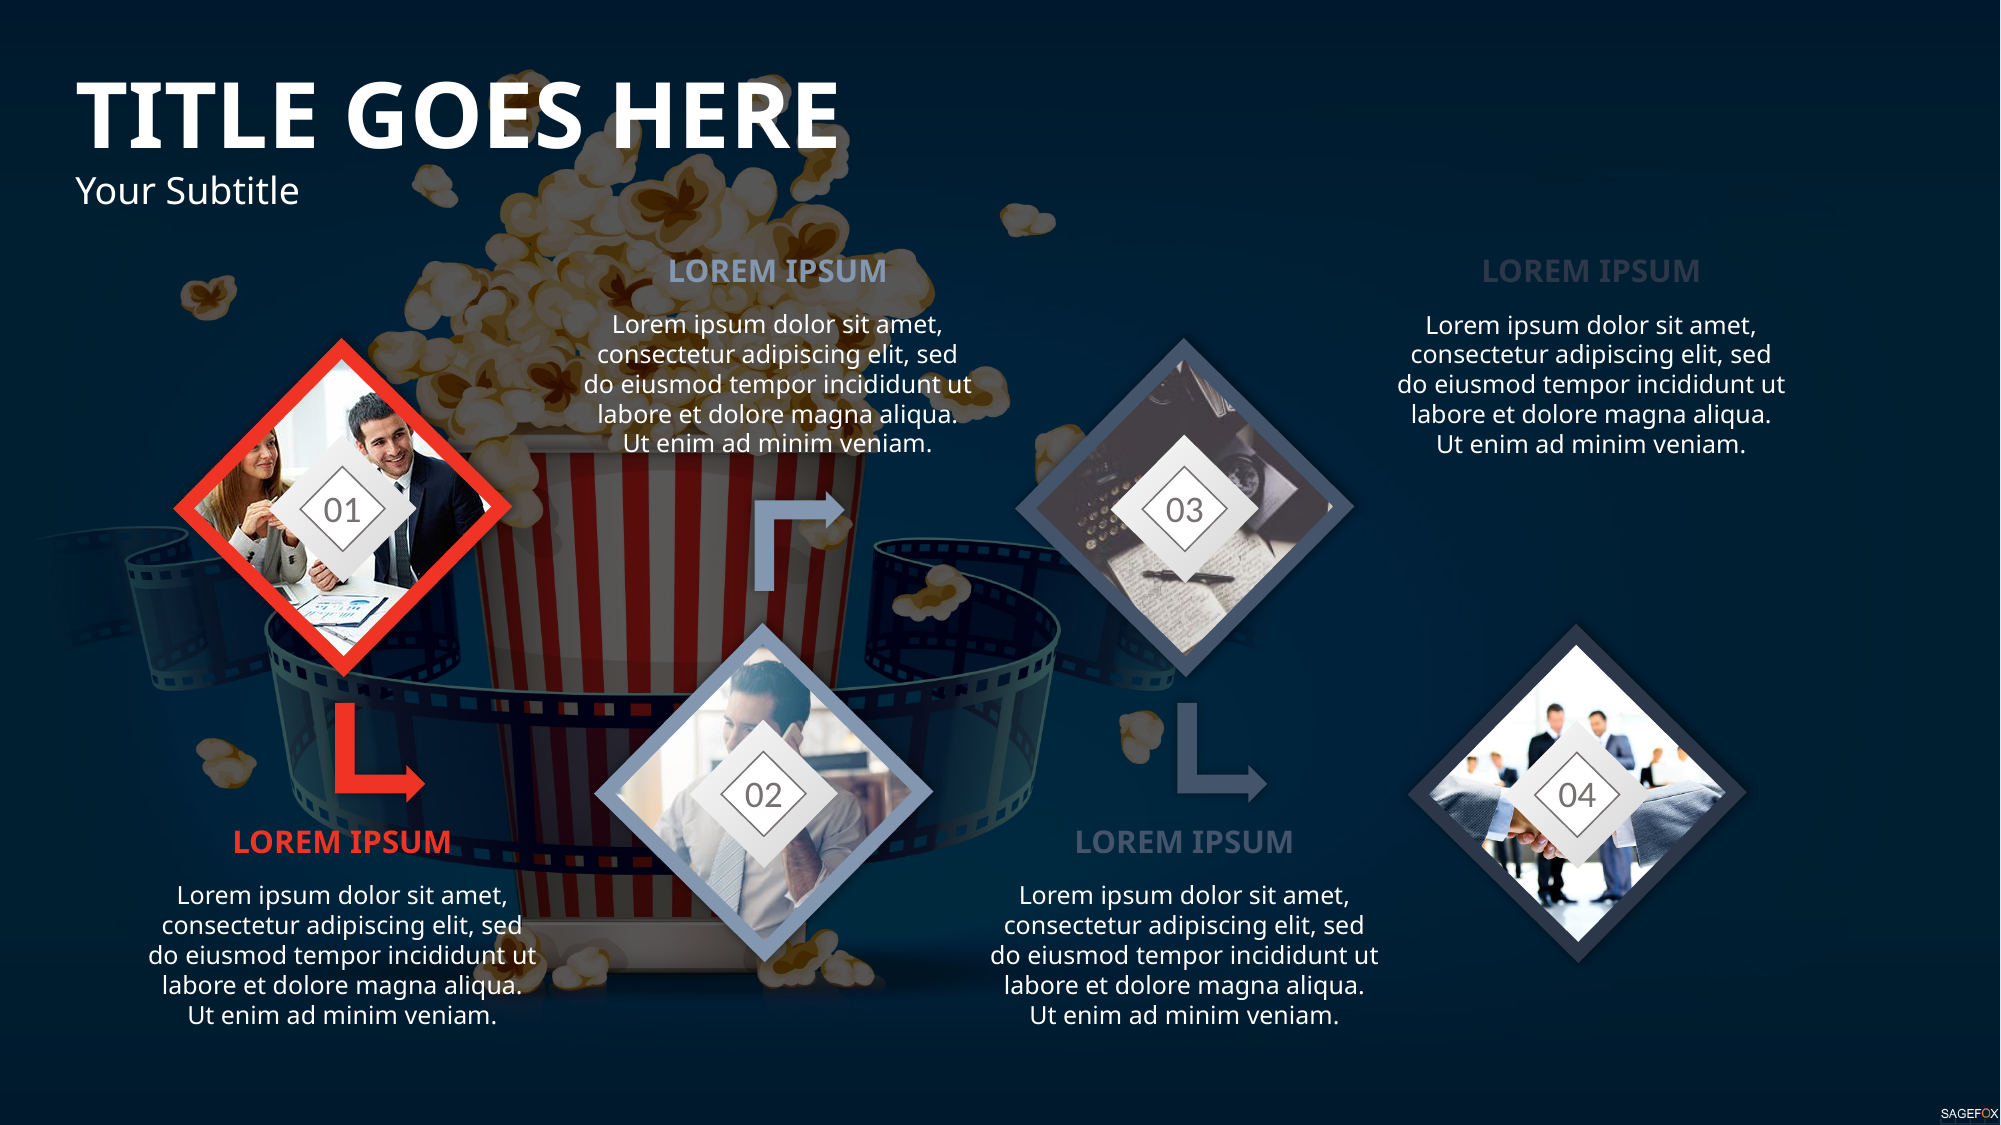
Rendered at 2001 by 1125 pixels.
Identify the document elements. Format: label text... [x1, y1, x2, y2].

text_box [711, 741, 817, 847]
text_box TITLE GOES HERE Your Subtitle [60, 49, 1036, 220]
text_box [752, 488, 847, 592]
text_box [1132, 456, 1238, 562]
text_box LOREM IPSUM Lorem ipsum dolor sit amet, consectetur adipiscing elit, sed do eiusmod tempor incididunt ut labore et dolore magna aliqua. Ut enim ad minim veniam. [572, 245, 984, 463]
picture [0, 0, 2001, 1125]
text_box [1524, 742, 1630, 848]
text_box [290, 456, 396, 562]
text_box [643, 672, 884, 913]
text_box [1457, 673, 1698, 914]
text_box [332, 701, 427, 806]
text_box LOREM IPSUM Lorem ipsum dolor sit amet, consectetur adipiscing elit, sed do eiusmod tempor incididunt ut labore et dolore magna aliqua. Ut enim ad minim veniam. [979, 817, 1390, 1035]
text_box LOREM IPSUM Lorem ipsum dolor sit amet, consectetur adipiscing elit, sed do eiusmod tempor incididunt ut labore et dolore magna aliqua. Ut enim ad minim veniam. [137, 817, 548, 1035]
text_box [222, 387, 463, 628]
text_box LOREM IPSUM Lorem ipsum dolor sit amet, consectetur adipiscing elit, sed do eiusmod tempor incididunt ut labore et dolore magna aliqua. Ut enim ad minim veniam. [1386, 246, 1797, 464]
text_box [1064, 387, 1305, 628]
text_box [1175, 701, 1269, 806]
